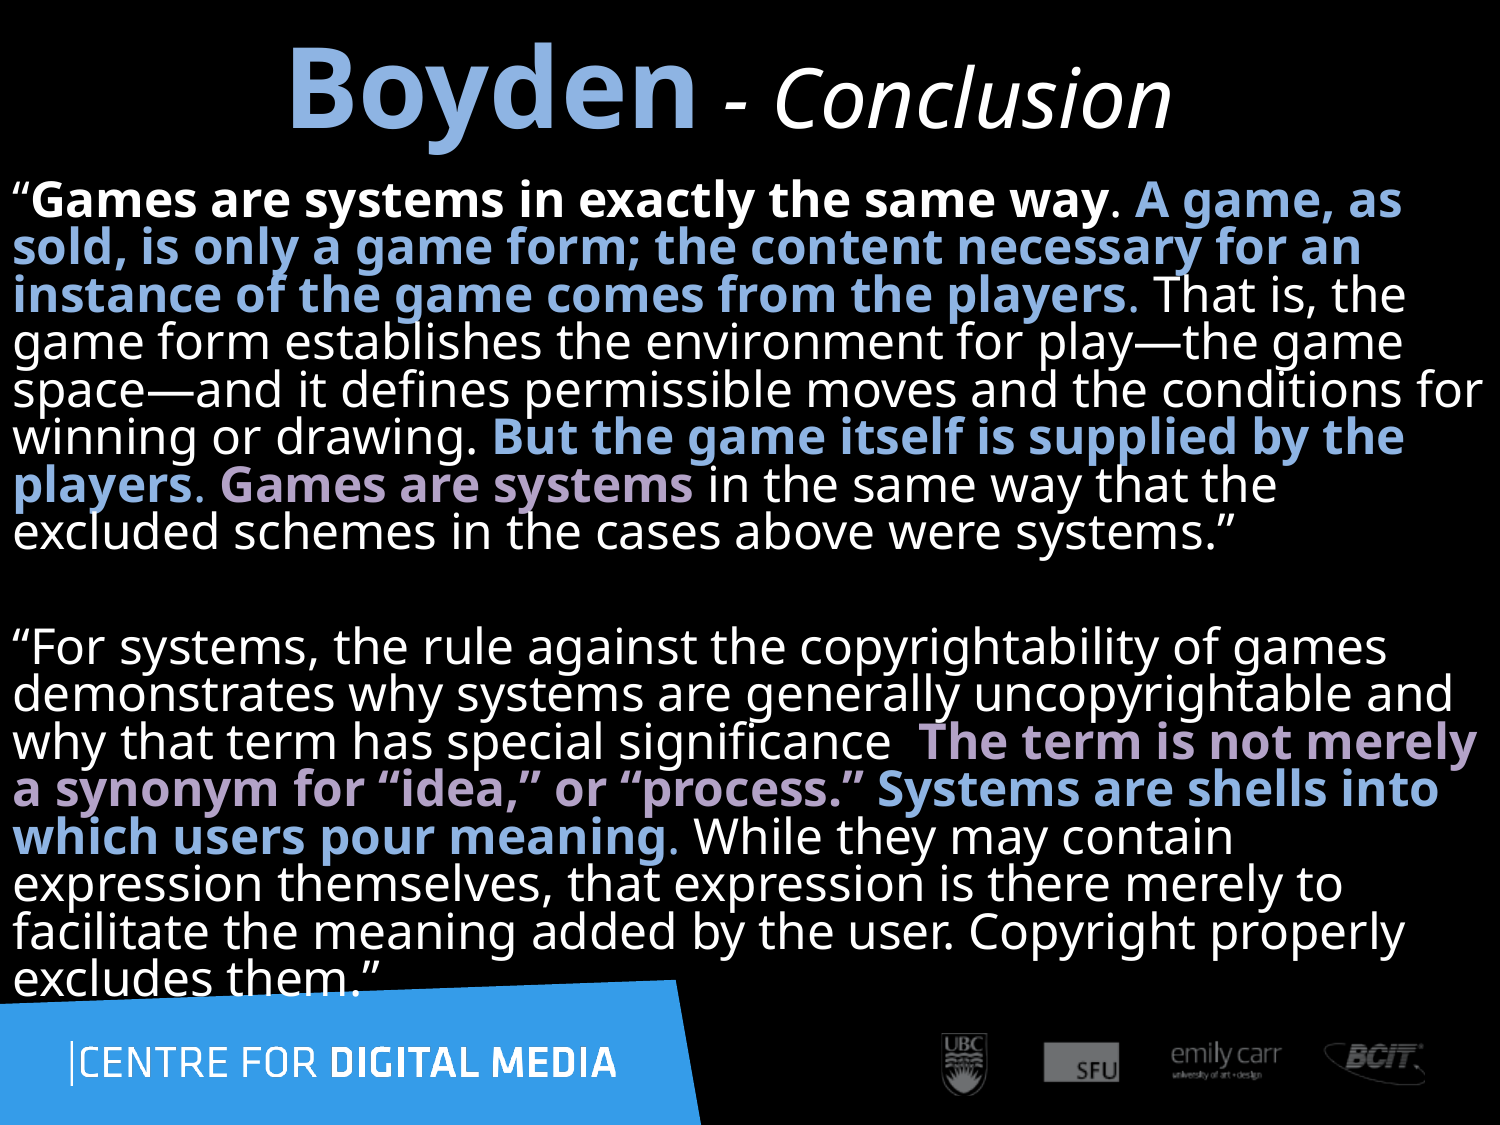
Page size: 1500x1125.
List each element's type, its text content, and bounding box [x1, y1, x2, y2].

title Boyden - Conclusion [75, 0, 1425, 166]
list “Games are systems in exactly the same way. A game, as sold, is only a game form; the content necessary for an instance of the game comes from the players. That is, the game form establishes the environment for play—the game space—and it defines permissible moves and the conditions for winning or drawing. But the game itself is supplied by the players. Games are systems in the same way that the excluded schemes in the cases above were systems.” “For systems, the rule against the copyrightability of games demonstrates why systems are generally uncopyrightable and why that term has special significance. The term is not merely a synonym for “idea,” or “process.” Systems are shells into which users pour meaning. While they may contain expression themselves, that expression is there merely to facilitate the meaning added by the user. Copyright properly excludes them.” [0, 166, 1500, 1019]
